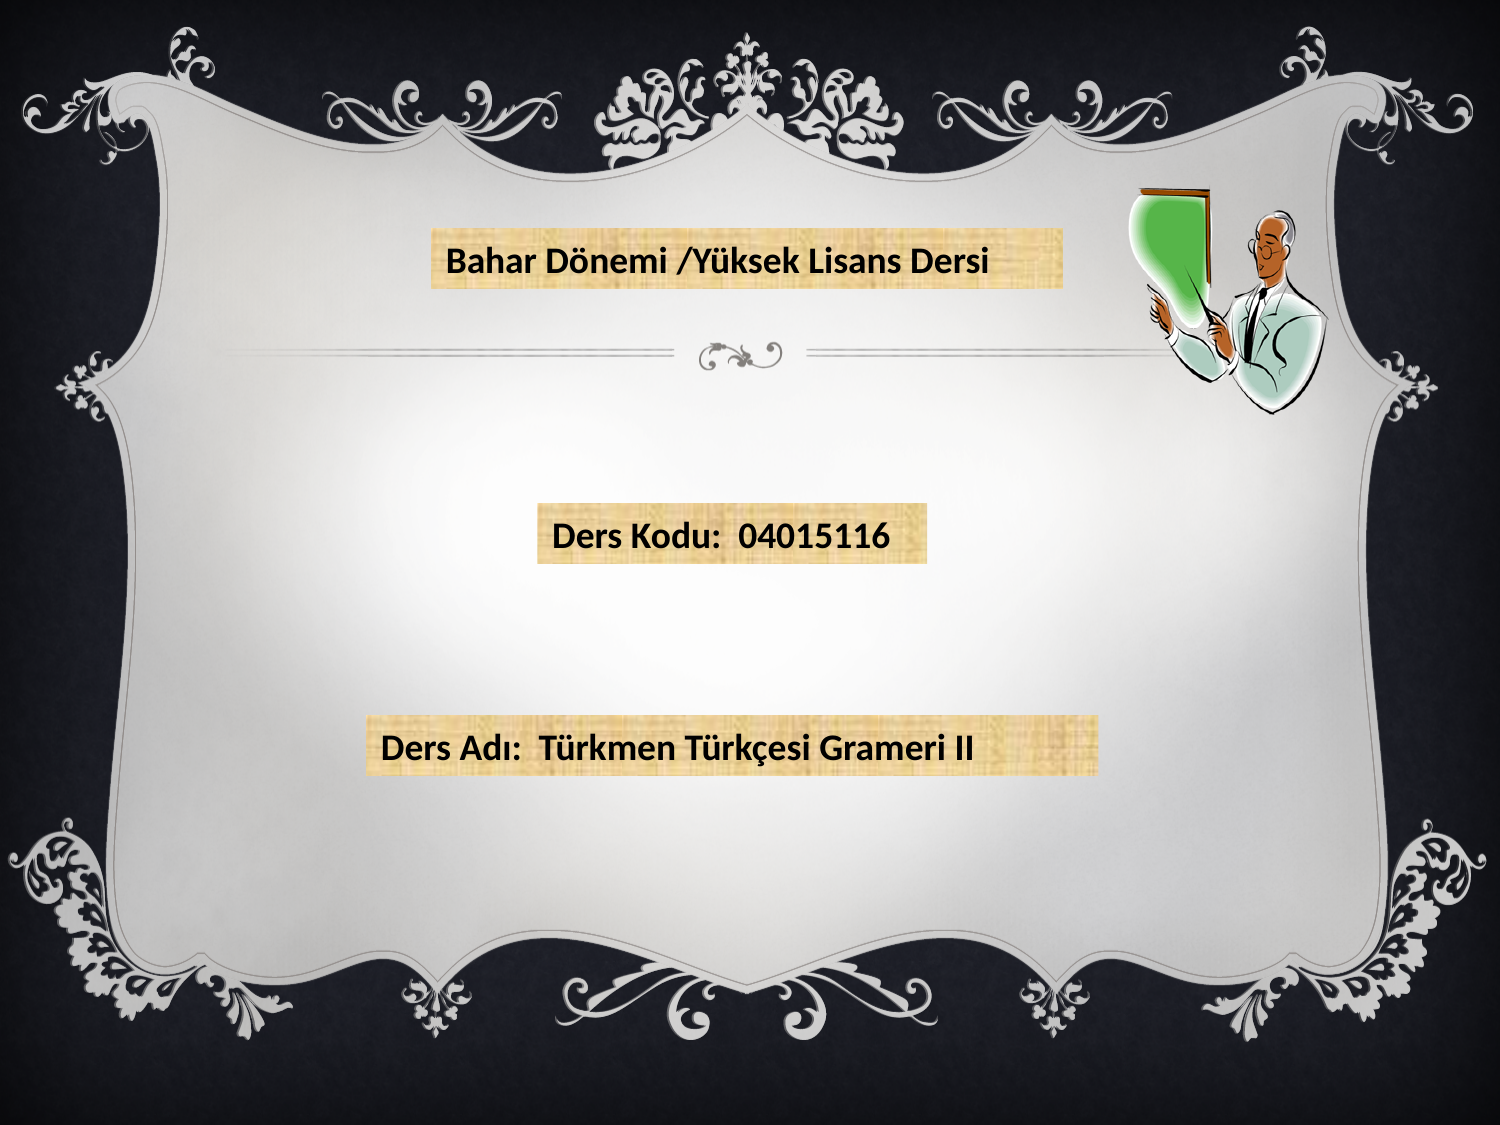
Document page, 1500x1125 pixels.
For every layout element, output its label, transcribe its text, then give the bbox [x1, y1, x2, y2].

text_box Bahar Dönemi /Yüksek Lisans Dersi [431, 228, 1063, 289]
text_box Ders Adı: Türkmen Türkçesi Grameri II [366, 715, 1099, 776]
text_box Ders Kodu: 04015116 [537, 503, 928, 564]
picture [0, 0, 1500, 1125]
